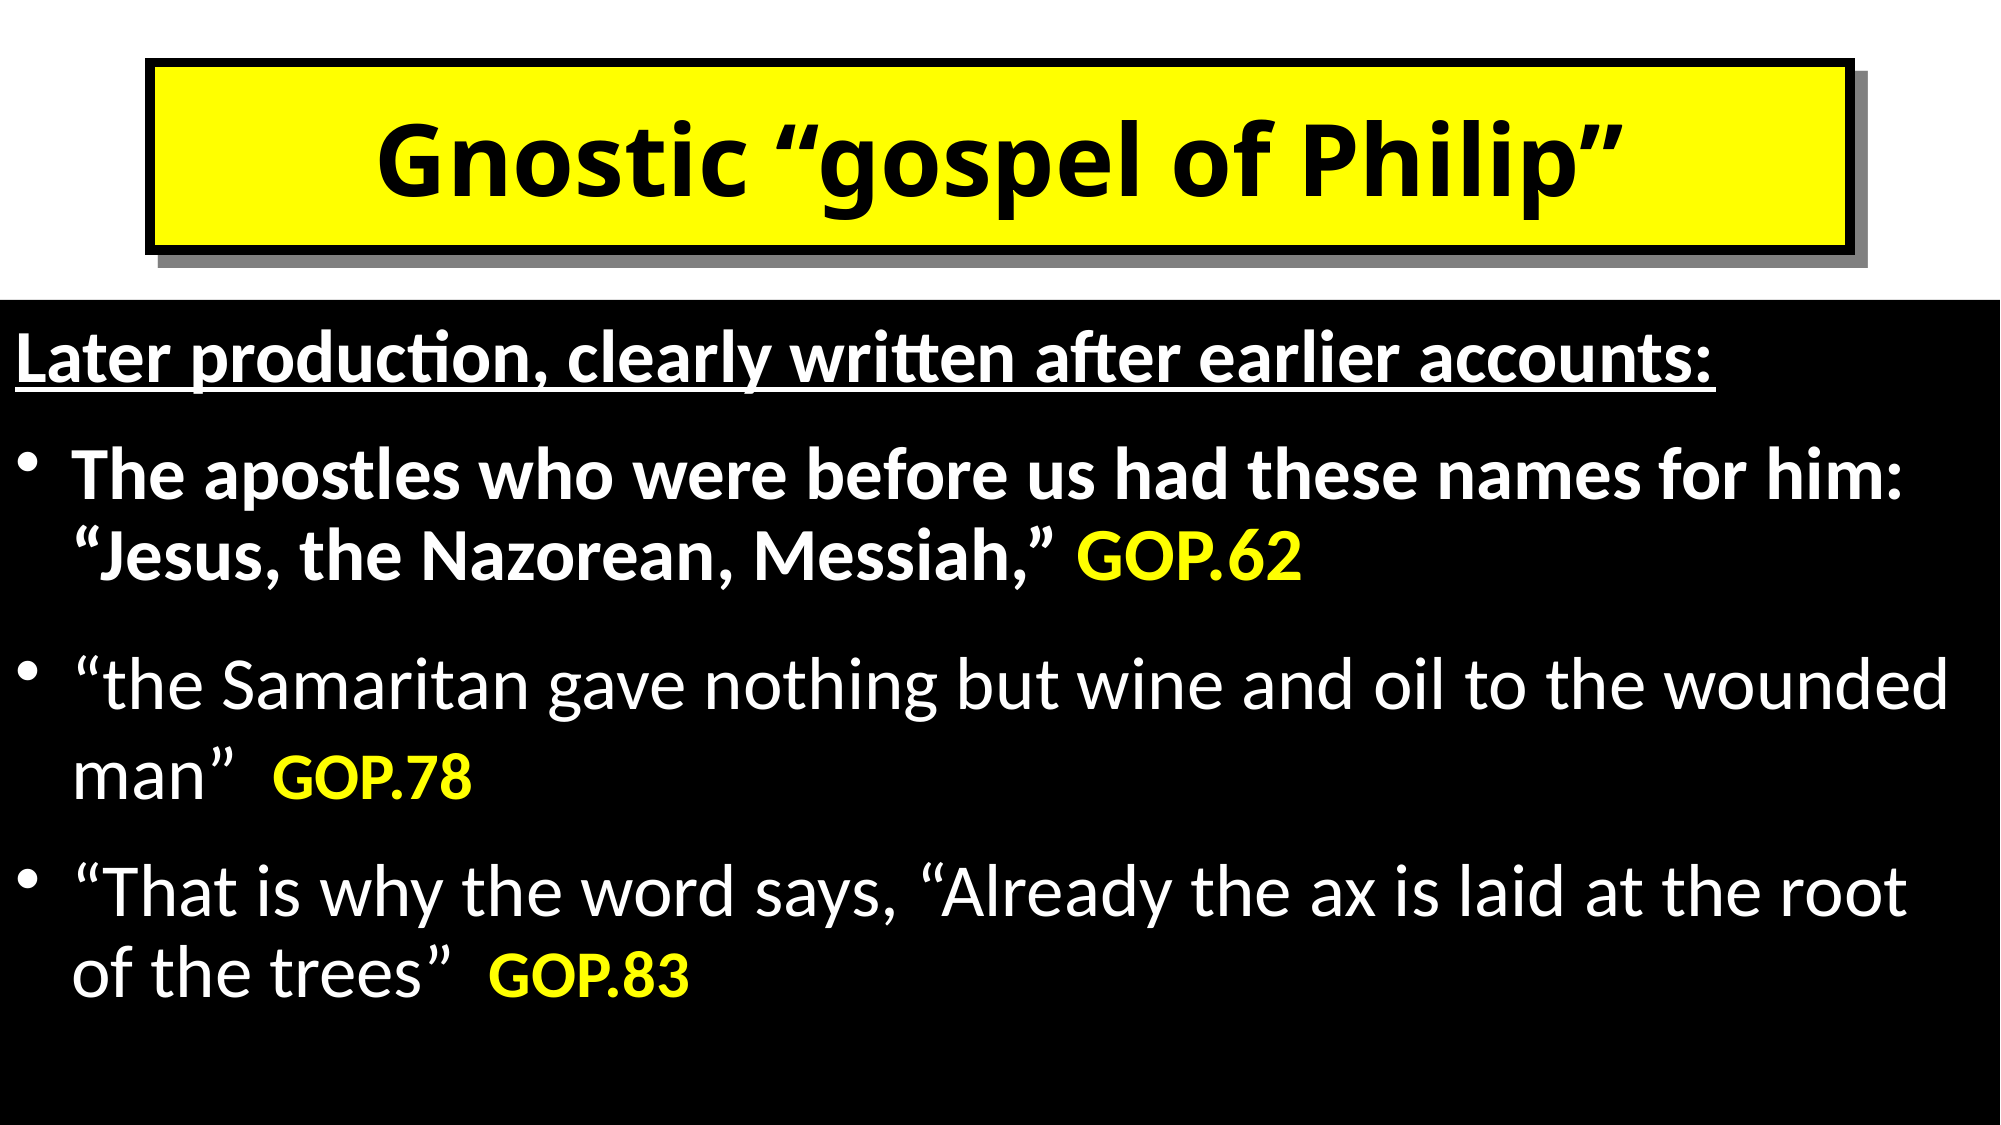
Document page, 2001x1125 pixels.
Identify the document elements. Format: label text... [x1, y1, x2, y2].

list Later production, clearly written after earlier accounts: The apostles who were before us had these names for him: “Jesus, the Nazorean, Messiah,” GOP.62 “the Samaritan gave nothing but wine and oil to the wounded man” GOP.78 “That is why the word says, “Already the ax is laid at the root of the trees” GOP.83 [0, 299, 2000, 1125]
title Gnostic “gospel of Philip” [150, 62, 1850, 250]
